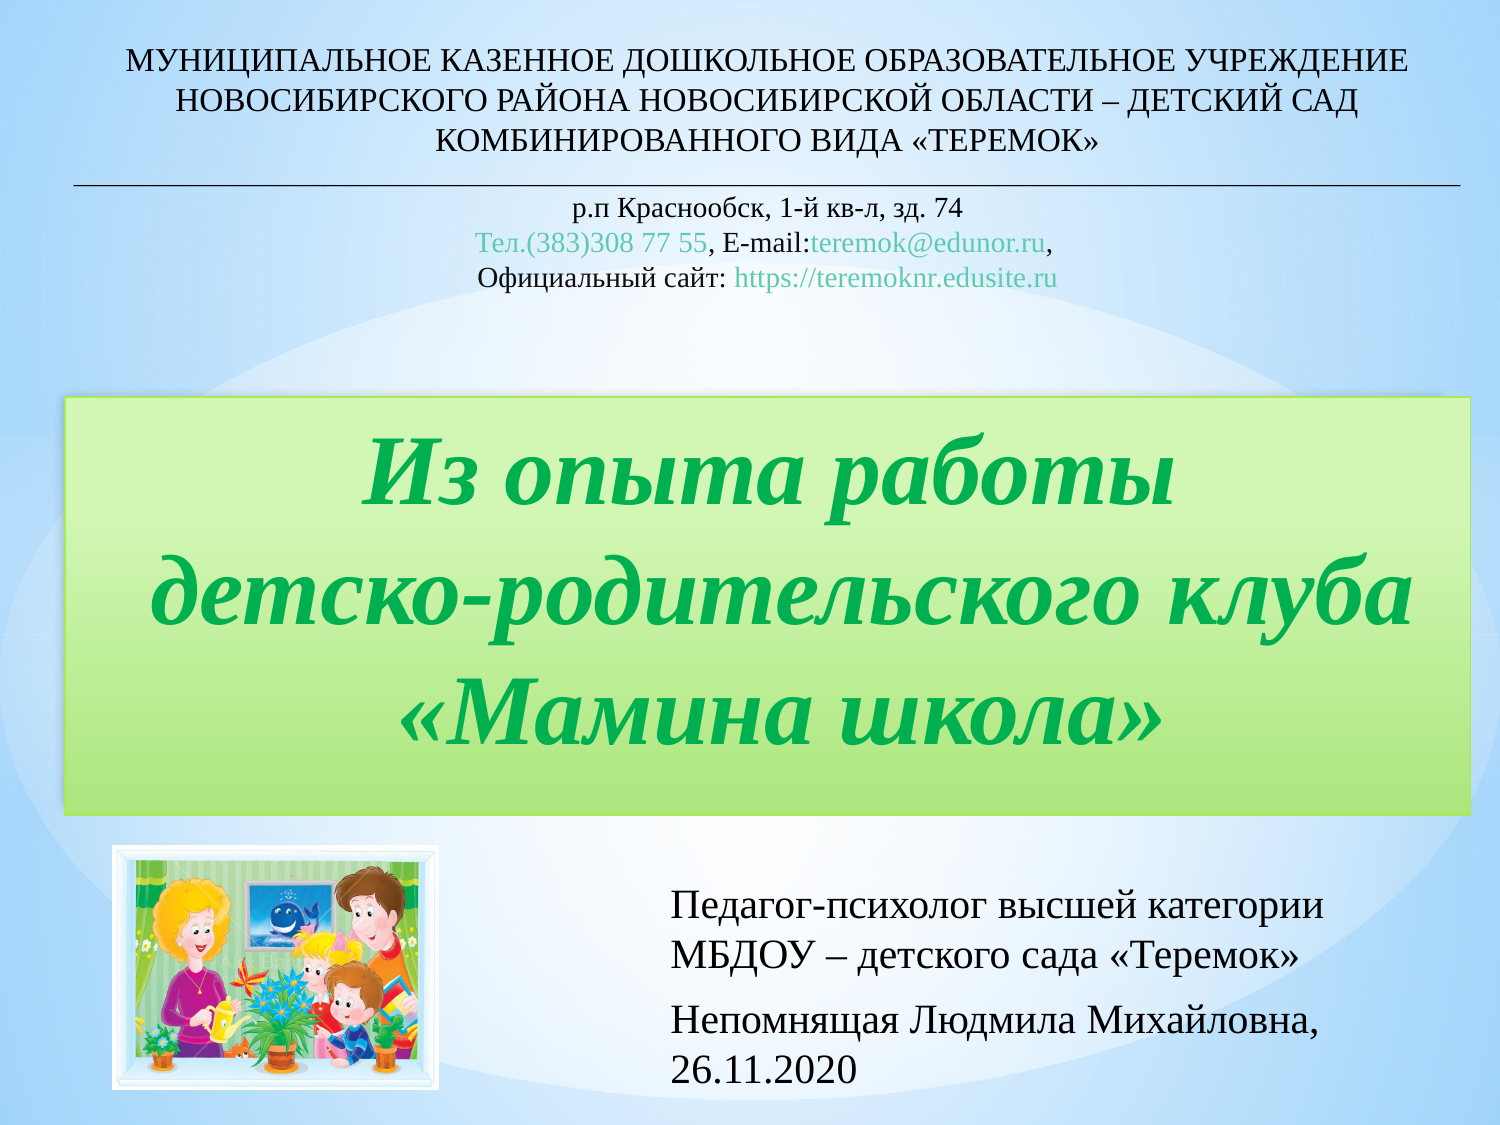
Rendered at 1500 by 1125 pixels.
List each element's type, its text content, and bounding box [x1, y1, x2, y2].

text_box МУНИЦИПАЛЬНОЕ КАЗЕННОЕ ДОШКОЛЬНОЕ ОБРАЗОВАТЕЛЬНОЕ УЧРЕЖДЕНИЕ НОВОСИБИРСКОГО РАЙОНА НОВОСИБИРСКОЙ ОБЛАСТИ – ДЕТСКИЙ САД КОМБИНИРОВАННОГО ВИДА «ТЕРЕМОК» _______________________________________________________________________________________________________________ р.п Краснообск, 1-й кв-л, зд. 74 Тел.(383)308 77 55, E-mail:teremok@edunor.ru, Официальный сайт: https://teremoknr.edusite.ru [53, 30, 1483, 361]
title Из опыта работы детско-родительского клуба «Мамина школа» [64, 396, 1471, 816]
subtitle Педагог-психолог высшей категории МБДОУ – детского сада «Теремок» Непомнящая Людмила Михайловна, 26.11.2020 [655, 869, 1446, 1087]
picture [111, 845, 439, 1090]
